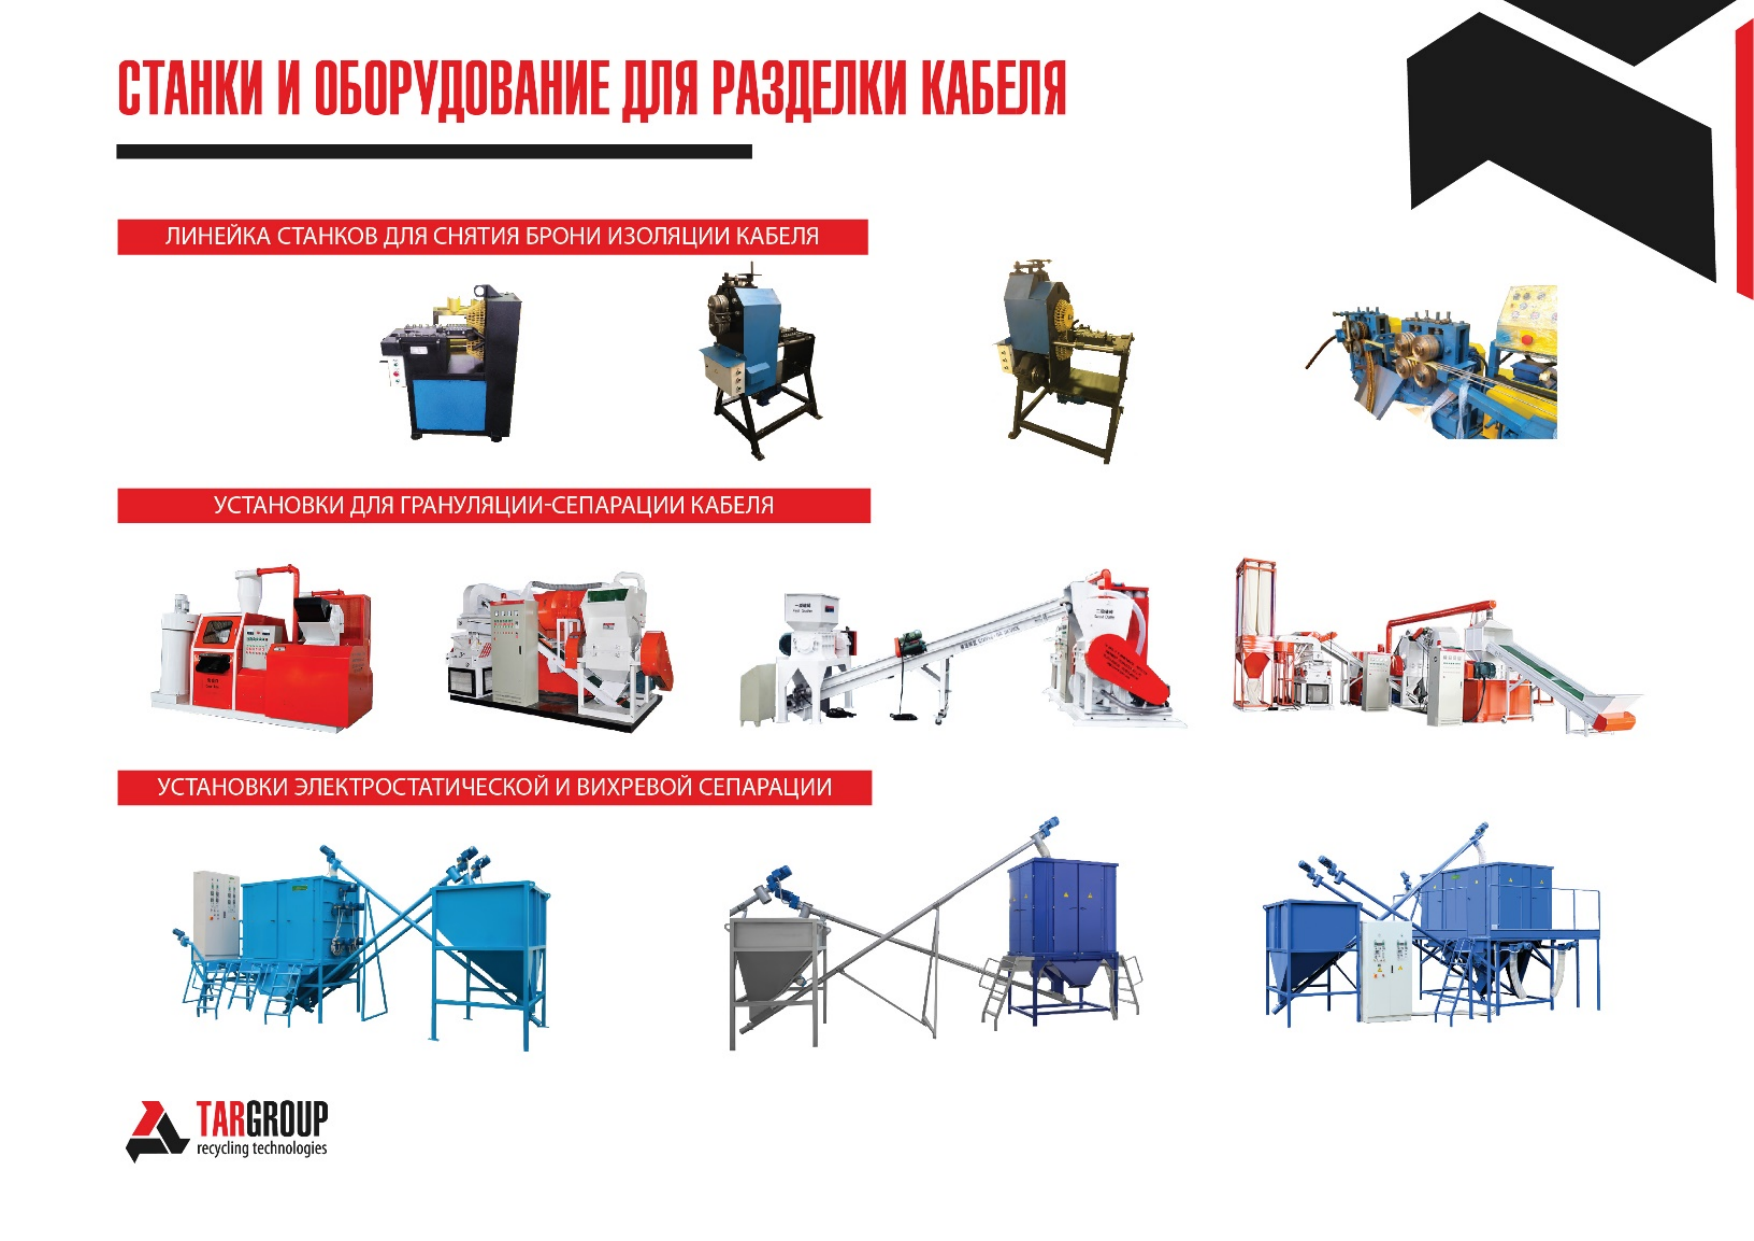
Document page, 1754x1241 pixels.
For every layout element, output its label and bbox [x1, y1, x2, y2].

list [0, 0, 1754, 1241]
